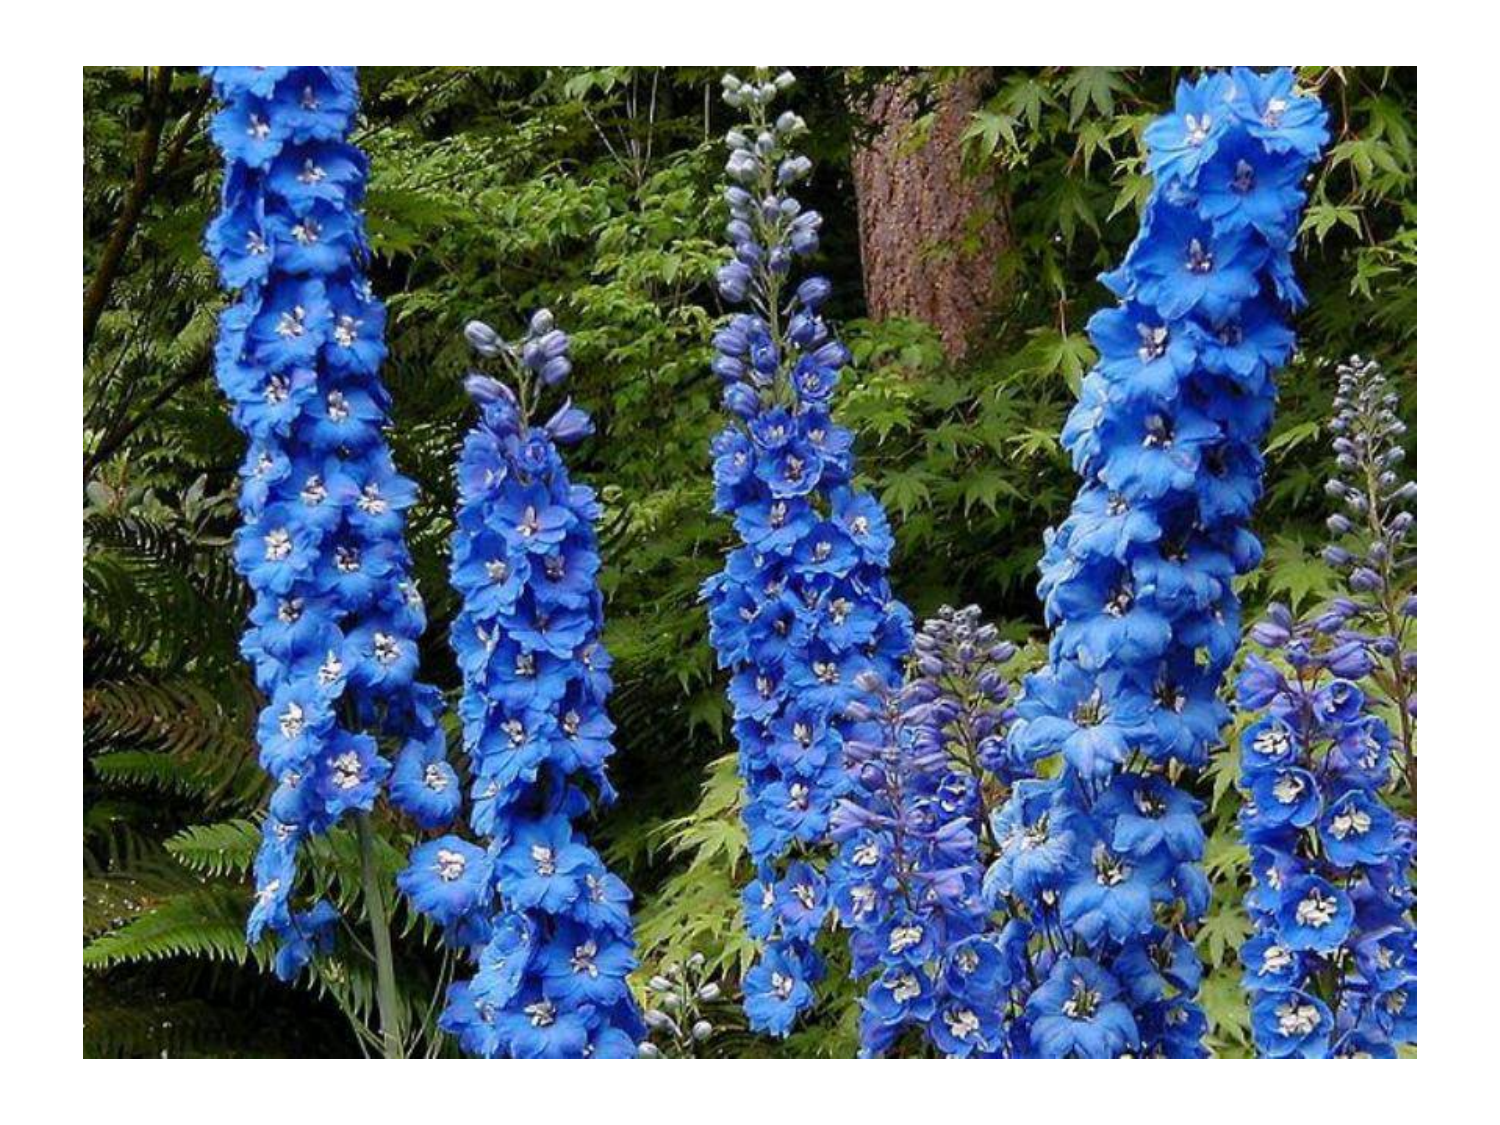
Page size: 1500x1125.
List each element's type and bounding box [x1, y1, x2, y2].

picture [83, 66, 1417, 1059]
